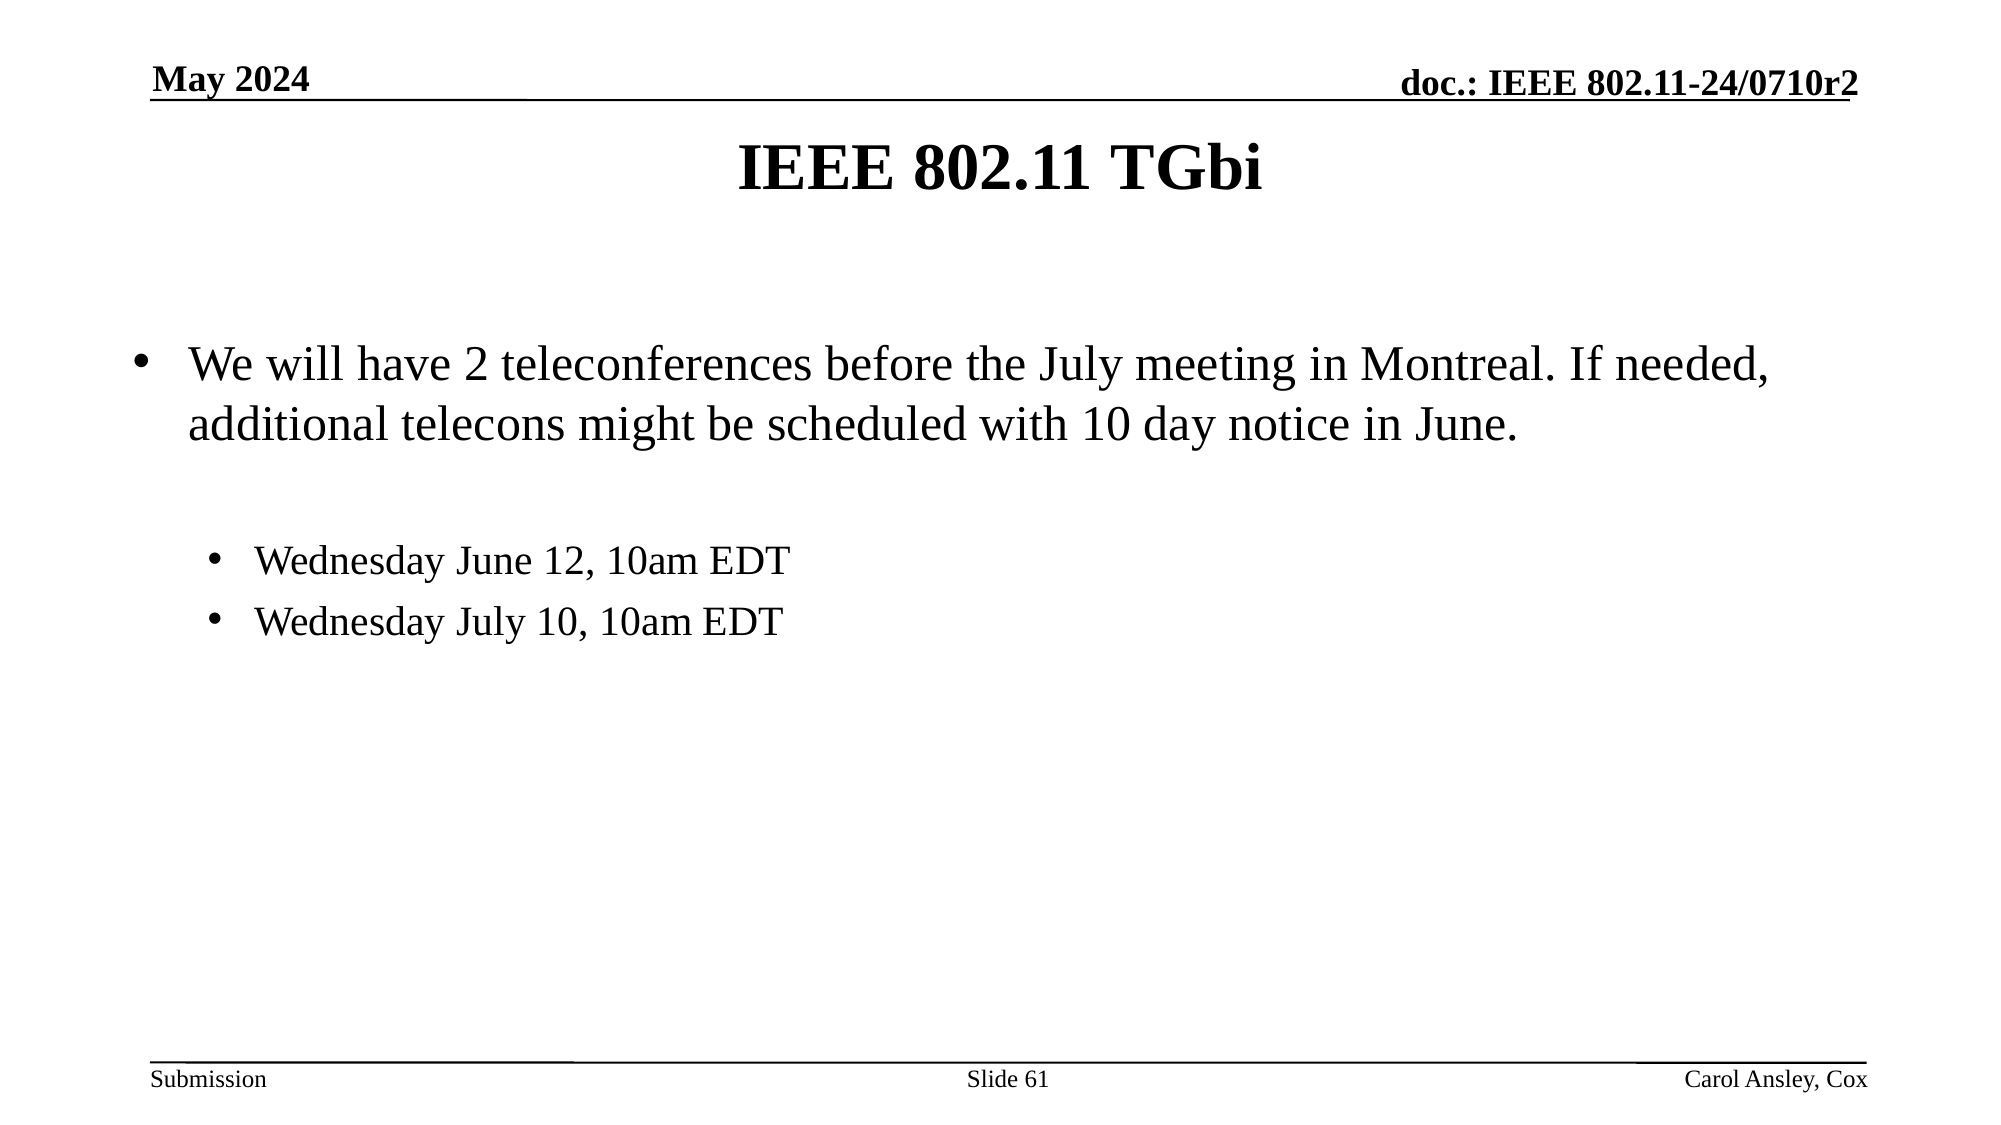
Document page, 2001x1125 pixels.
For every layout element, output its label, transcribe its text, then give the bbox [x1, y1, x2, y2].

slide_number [152, 54, 563, 100]
slide_number Slide 61 [950, 1061, 1067, 1123]
footer Carol Ansley, Cox [1171, 1061, 1869, 1093]
title IEEE 802.11 TGbi [362, 74, 1638, 249]
list We will have 2 teleconferences before the July meeting in Montreal. If needed, additional telecons might be scheduled with 10 day notice in June. Wednesday June 12, 10am EDT Wednesday July 10, 10am EDT [124, 249, 1801, 1001]
